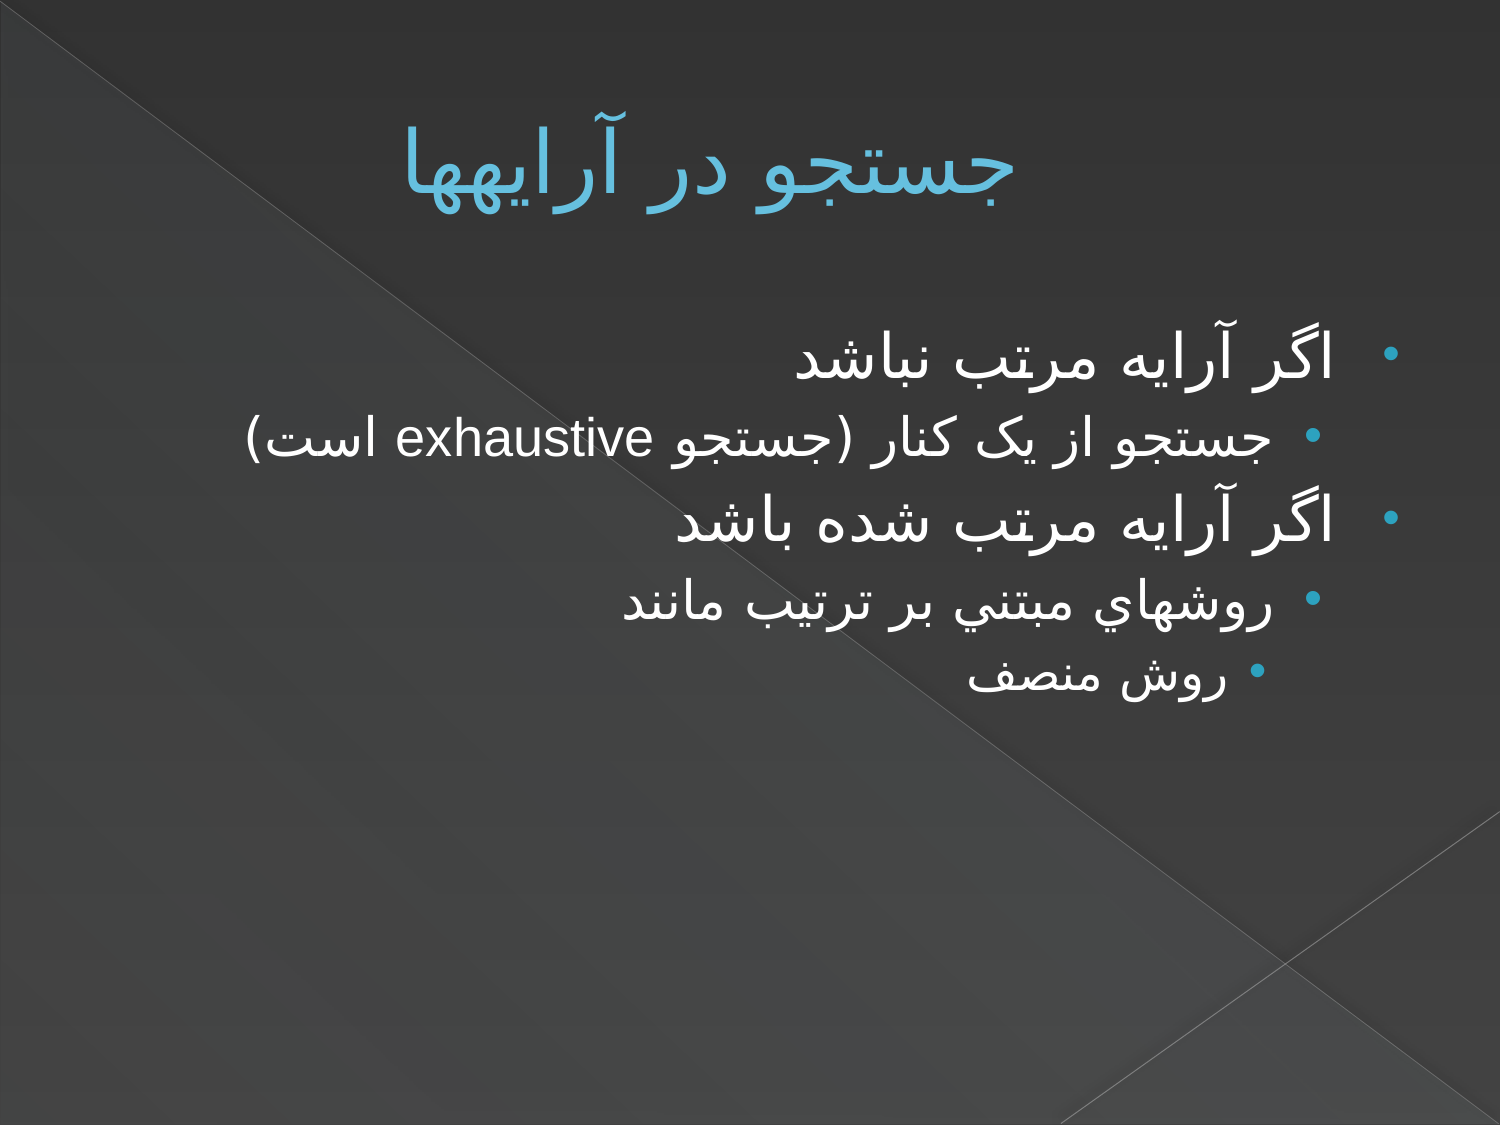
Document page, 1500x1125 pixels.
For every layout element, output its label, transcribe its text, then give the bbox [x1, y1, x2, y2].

title جستجو در آرايهها [75, 43, 1425, 274]
list اگر آرايه مرتب نباشد جستجو از يک کنار (جستجو exhaustive است) اگر آرايه مرتب شده باشد روشهاي مبتني بر ترتيب مانند روش منصف [75, 308, 1425, 1059]
